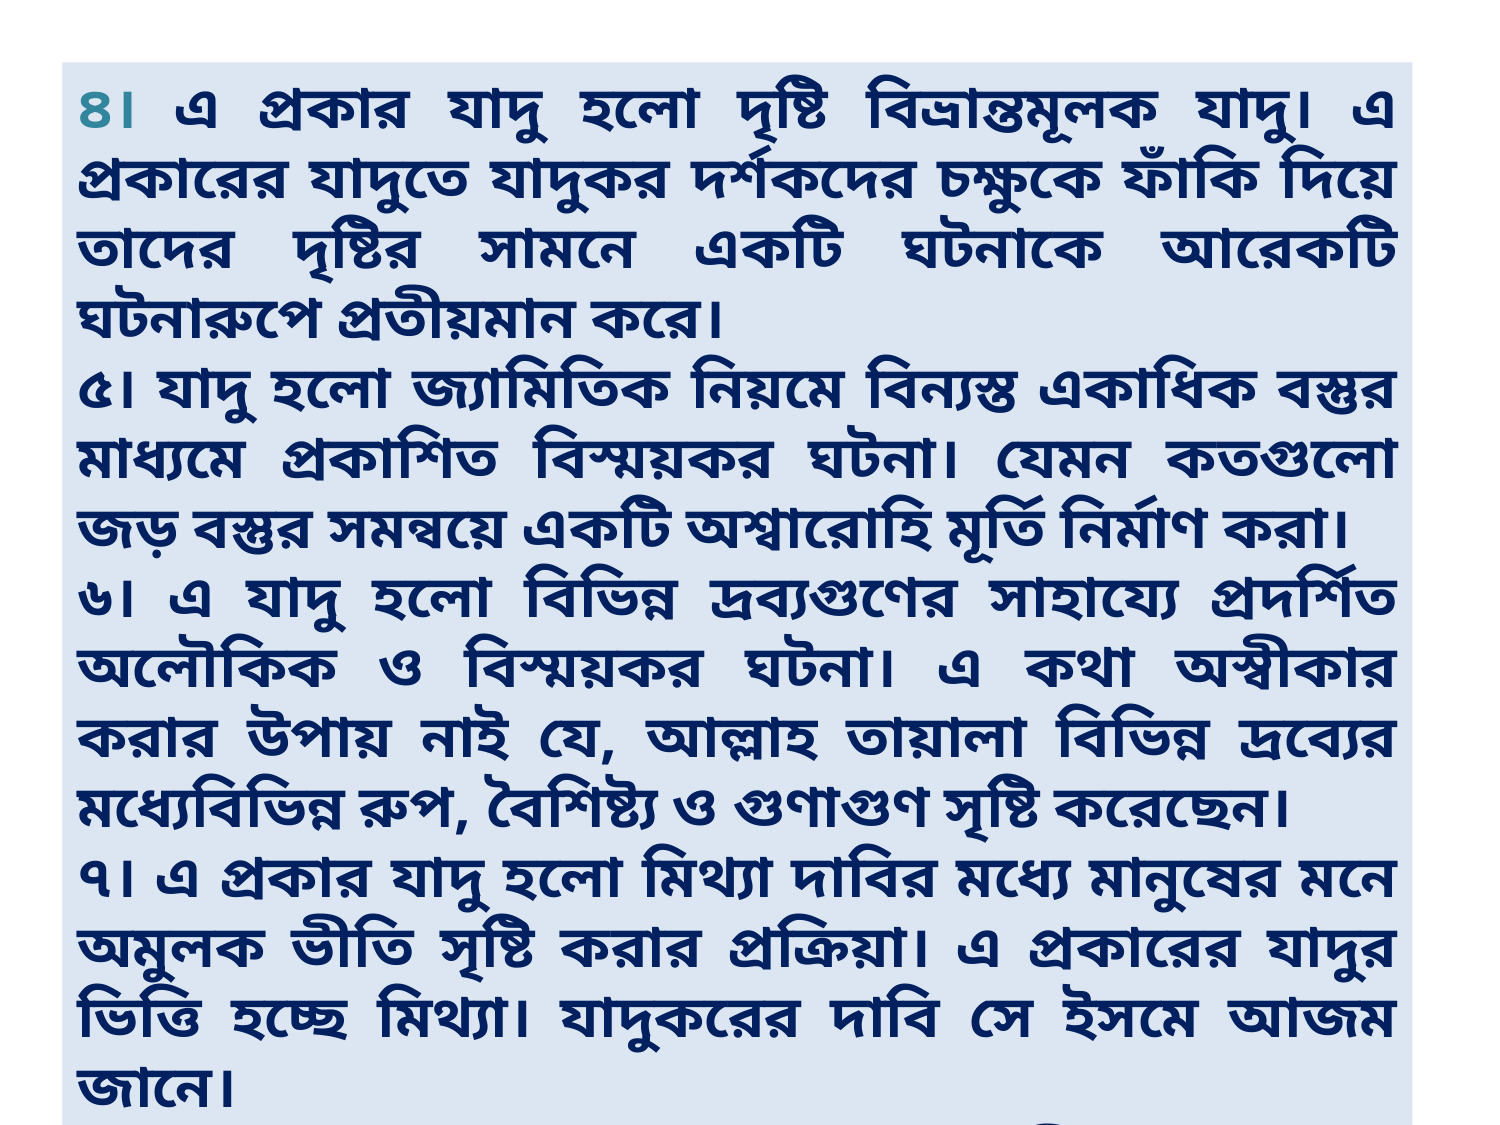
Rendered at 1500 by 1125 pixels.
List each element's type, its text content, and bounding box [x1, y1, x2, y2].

text_box ৪। এ প্রকার যাদু হলো দৃষ্টি বিভ্রান্তমূলক যাদু। এ প্রকারের যাদুতে যাদুকর দর্শকদের চক্ষুকে ফাঁকি দিয়ে তাদের দৃষ্টির সামনে একটি ঘটনাকে আরেকটি ঘটনারুপে প্রতীয়মান করে। ৫। যাদু হলো জ্যামিতিক নিয়মে বিন্যস্ত একাধিক বস্তুর মাধ্যমে প্রকাশিত বিস্ময়কর ঘটনা। যেমন কতগুলো জড় বস্তুর সমন্বয়ে একটি অশ্বারোহি মূর্তি নির্মাণ করা। ৬। এ যাদু হলো বিভিন্ন দ্রব্যগুণের সাহায্যে প্রদর্শিত অলৌকিক ও বিস্ময়কর ঘটনা। এ কথা অস্বীকার করার উপায় নাই যে, আল্লাহ তায়ালা বিভিন্ন দ্রব্যের মধ্যেবিভিন্ন রুপ, বৈশিষ্ট্য ও গুণাগুণ সৃষ্টি করেছেন। ৭। এ প্রকার যাদু হলো মিথ্যা দাবির মধ্যে মানুষের মনে অমুলক ভীতি সৃষ্টি করার প্রক্রিয়া। এ প্রকারের যাদুর ভিত্তি হচ্ছে মিথ্যা। যাদুকরের দাবি সে ইসমে আজম জানে। ৮। এ যাদু হলো সূক্ষ-পন্থায় চোগলখোরী করে একের বিরোদ্ধে অপরকে উত্তেজিত করে দেয়ার প্রক্রিয়া এ প্রকারের যাদু মানুষের মধ্যে বহুল প্রচলিত। [62, 62, 1413, 1125]
